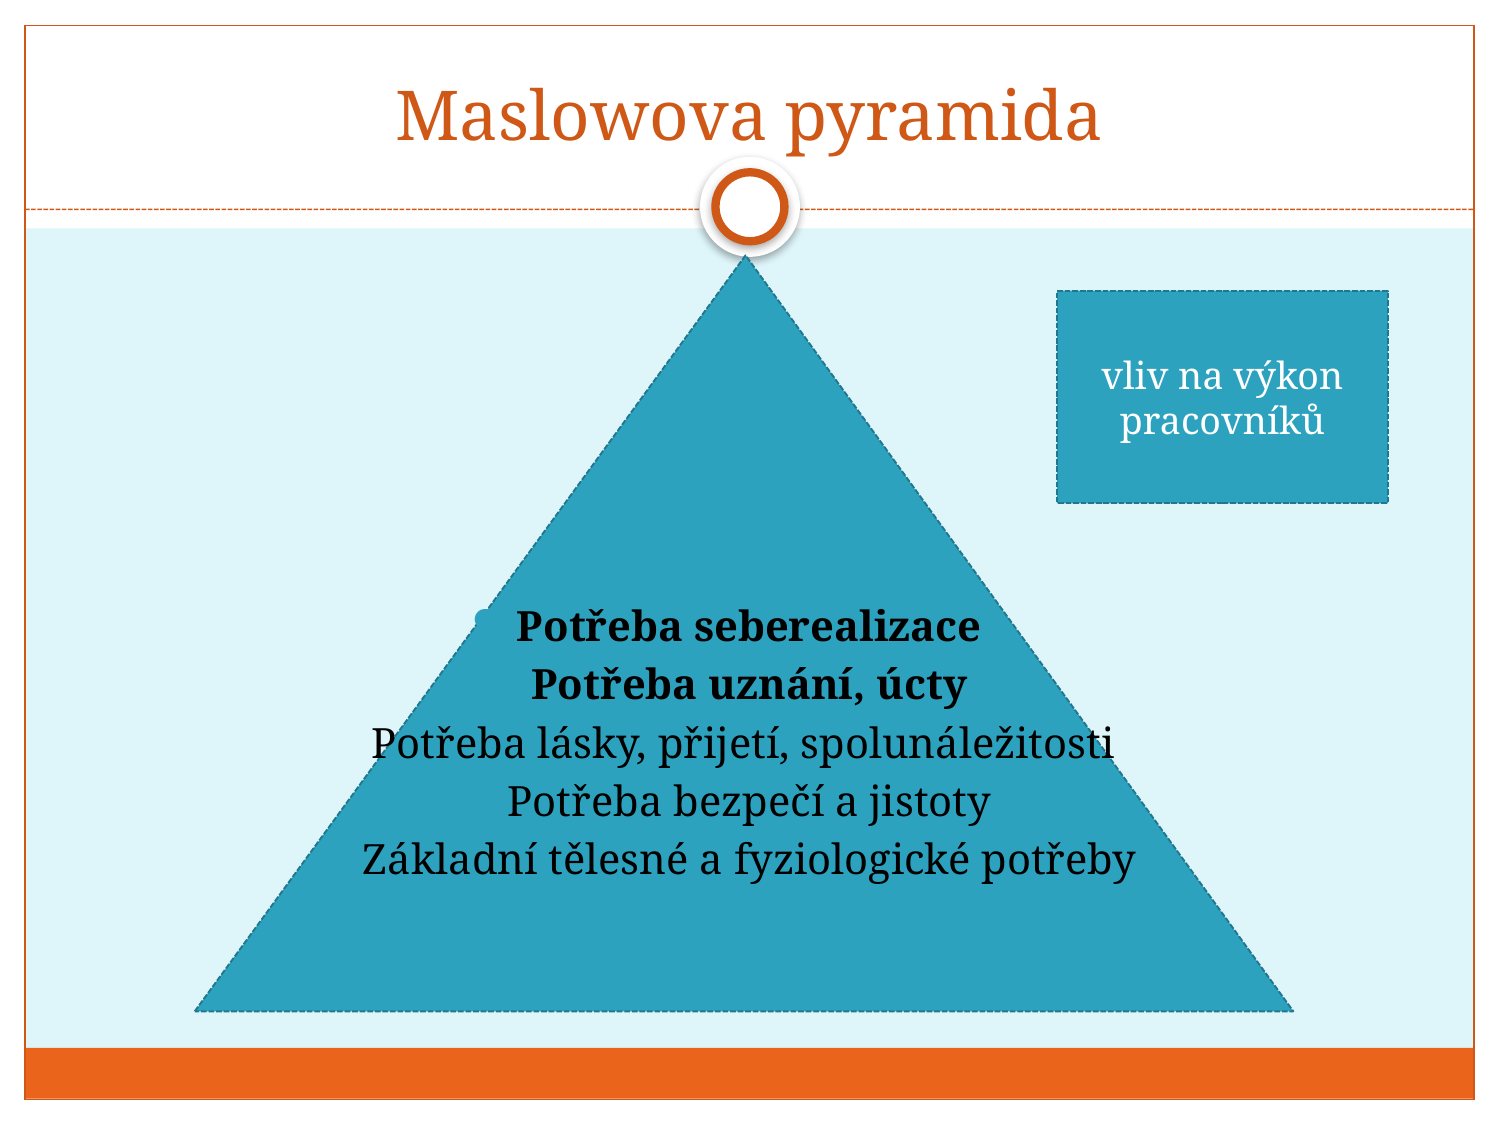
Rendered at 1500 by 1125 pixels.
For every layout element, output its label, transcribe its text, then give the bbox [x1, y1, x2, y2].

text_box [499, 254, 991, 592]
text_box vliv na výkon pracovníků [1056, 290, 1389, 504]
list Potřeba seberealizace Potřeba uznání, úcty Potřeba lásky, přijetí, spolunáležitosti Potřeba bezpečí a jistoty Základní tělesné a fyziologické potřeby [29, 592, 1425, 1125]
title Maslowova pyramida [49, 37, 1450, 162]
